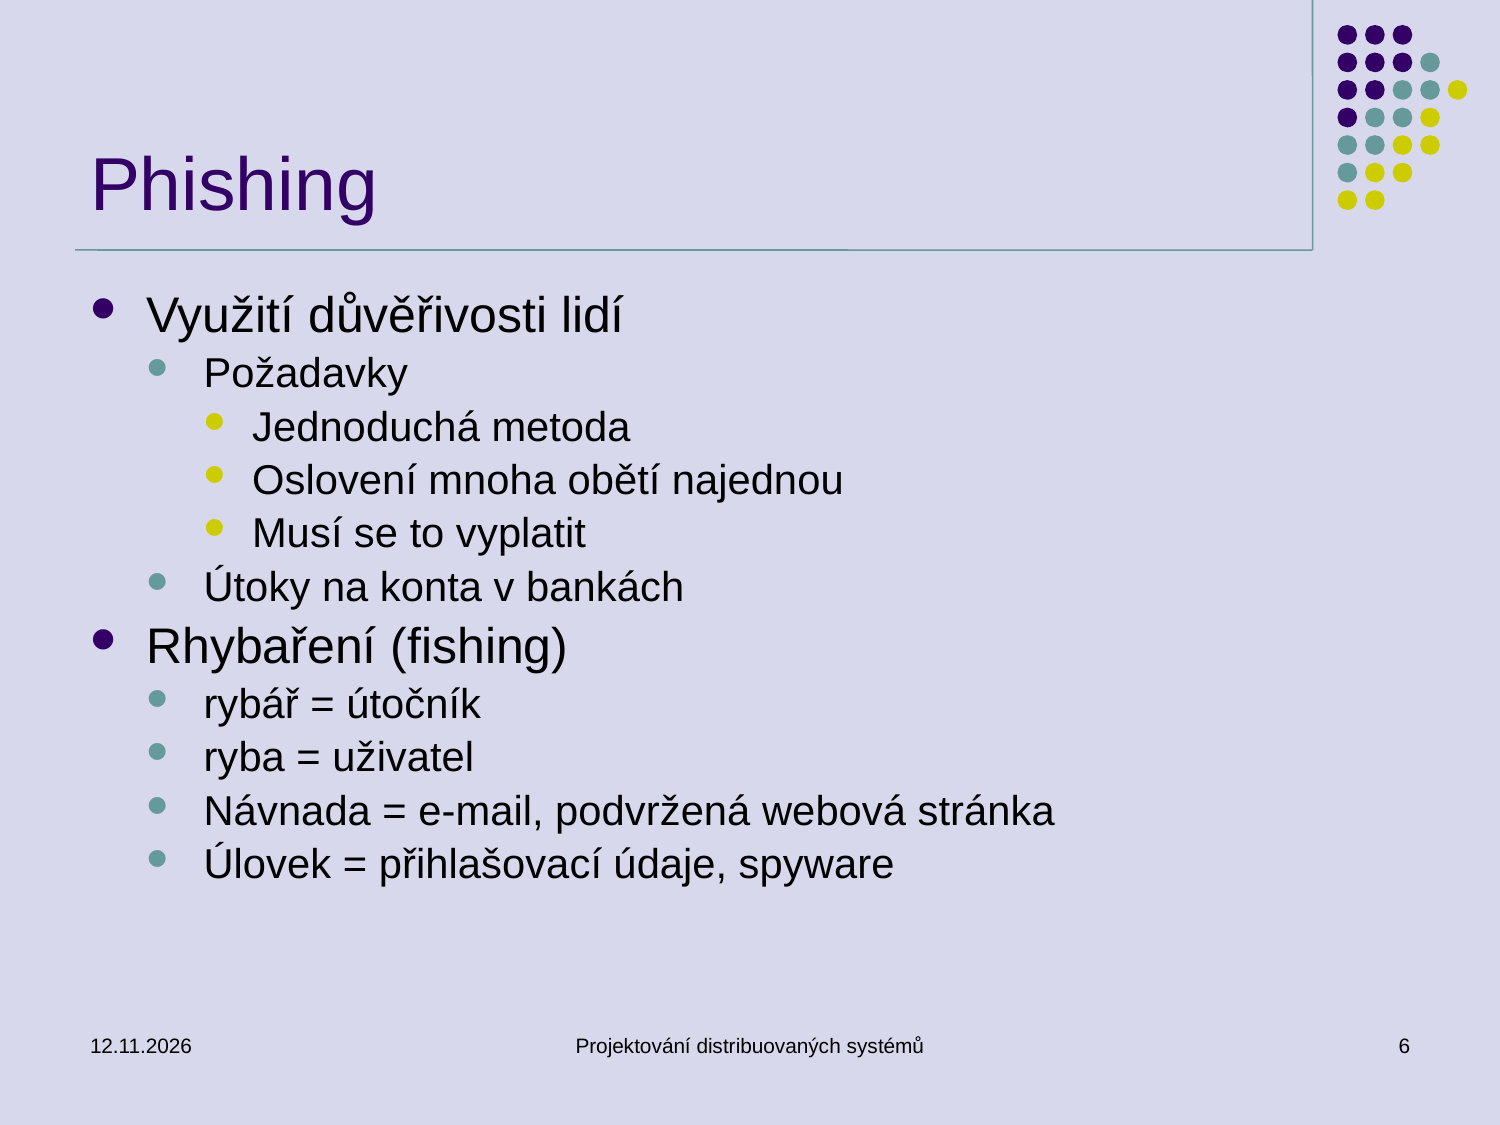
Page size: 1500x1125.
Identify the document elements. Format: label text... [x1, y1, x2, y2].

slide_number 6 [1074, 1025, 1425, 1100]
list Využití důvěřivosti lidí Požadavky Jednoduchá metoda Oslovení mnoha obětí najednou Musí se to vyplatit Útoky na konta v bankách Rhybaření (fishing) rybář = útočník ryba = uživatel Návnada = e-mail, podvržená webová stránka Úlovek = přihlašovací údaje, spyware [75, 282, 1425, 1006]
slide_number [75, 1025, 425, 1100]
footer Projektování distribuovaných systémů [512, 1025, 988, 1100]
title Phishing [75, 20, 1313, 233]
